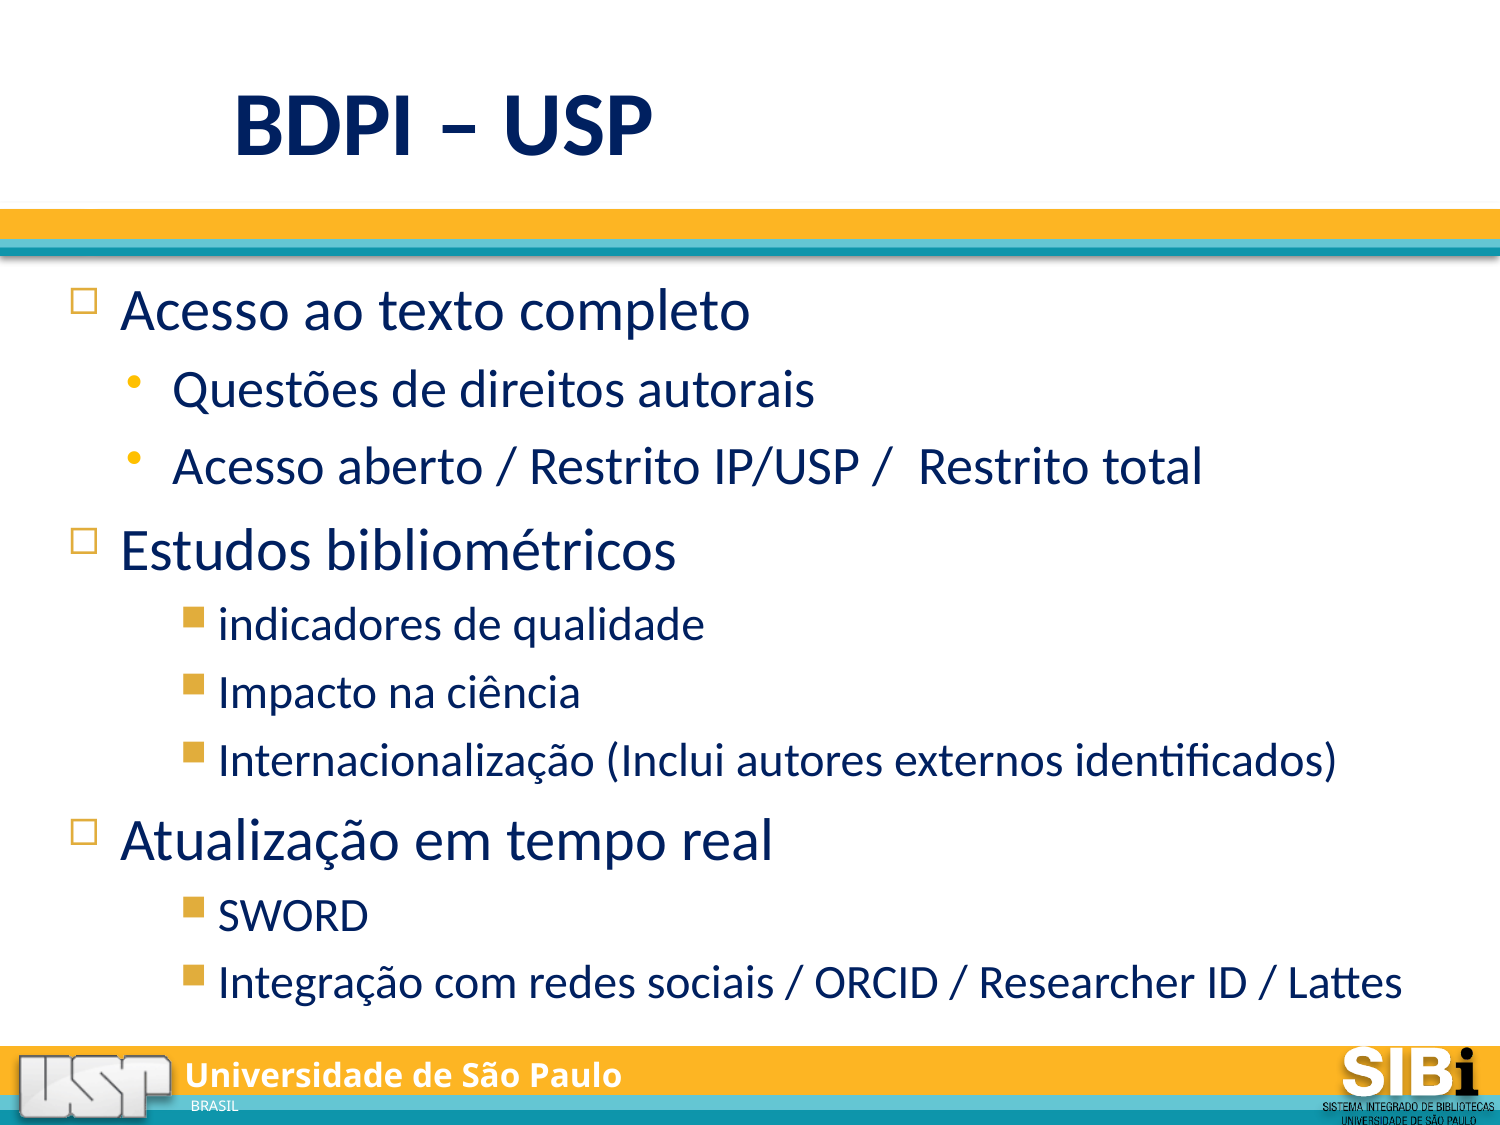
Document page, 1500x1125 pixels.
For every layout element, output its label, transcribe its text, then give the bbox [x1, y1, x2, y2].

title BDPI – USP [218, 37, 1436, 200]
list Acesso ao texto completo Questões de direitos autorais Acesso aberto / Restrito IP/USP / Restrito total Estudos bibliométricos indicadores de qualidade Impacto na ciência Internacionalização (Inclui autores externos identificados) Atualização em tempo real SWORD Integração com redes sociais / ORCID / Researcher ID / Lattes [53, 262, 1471, 1035]
picture [0, 209, 1500, 256]
picture [1494, 1046, 1500, 1125]
picture [0, 1046, 1323, 1125]
